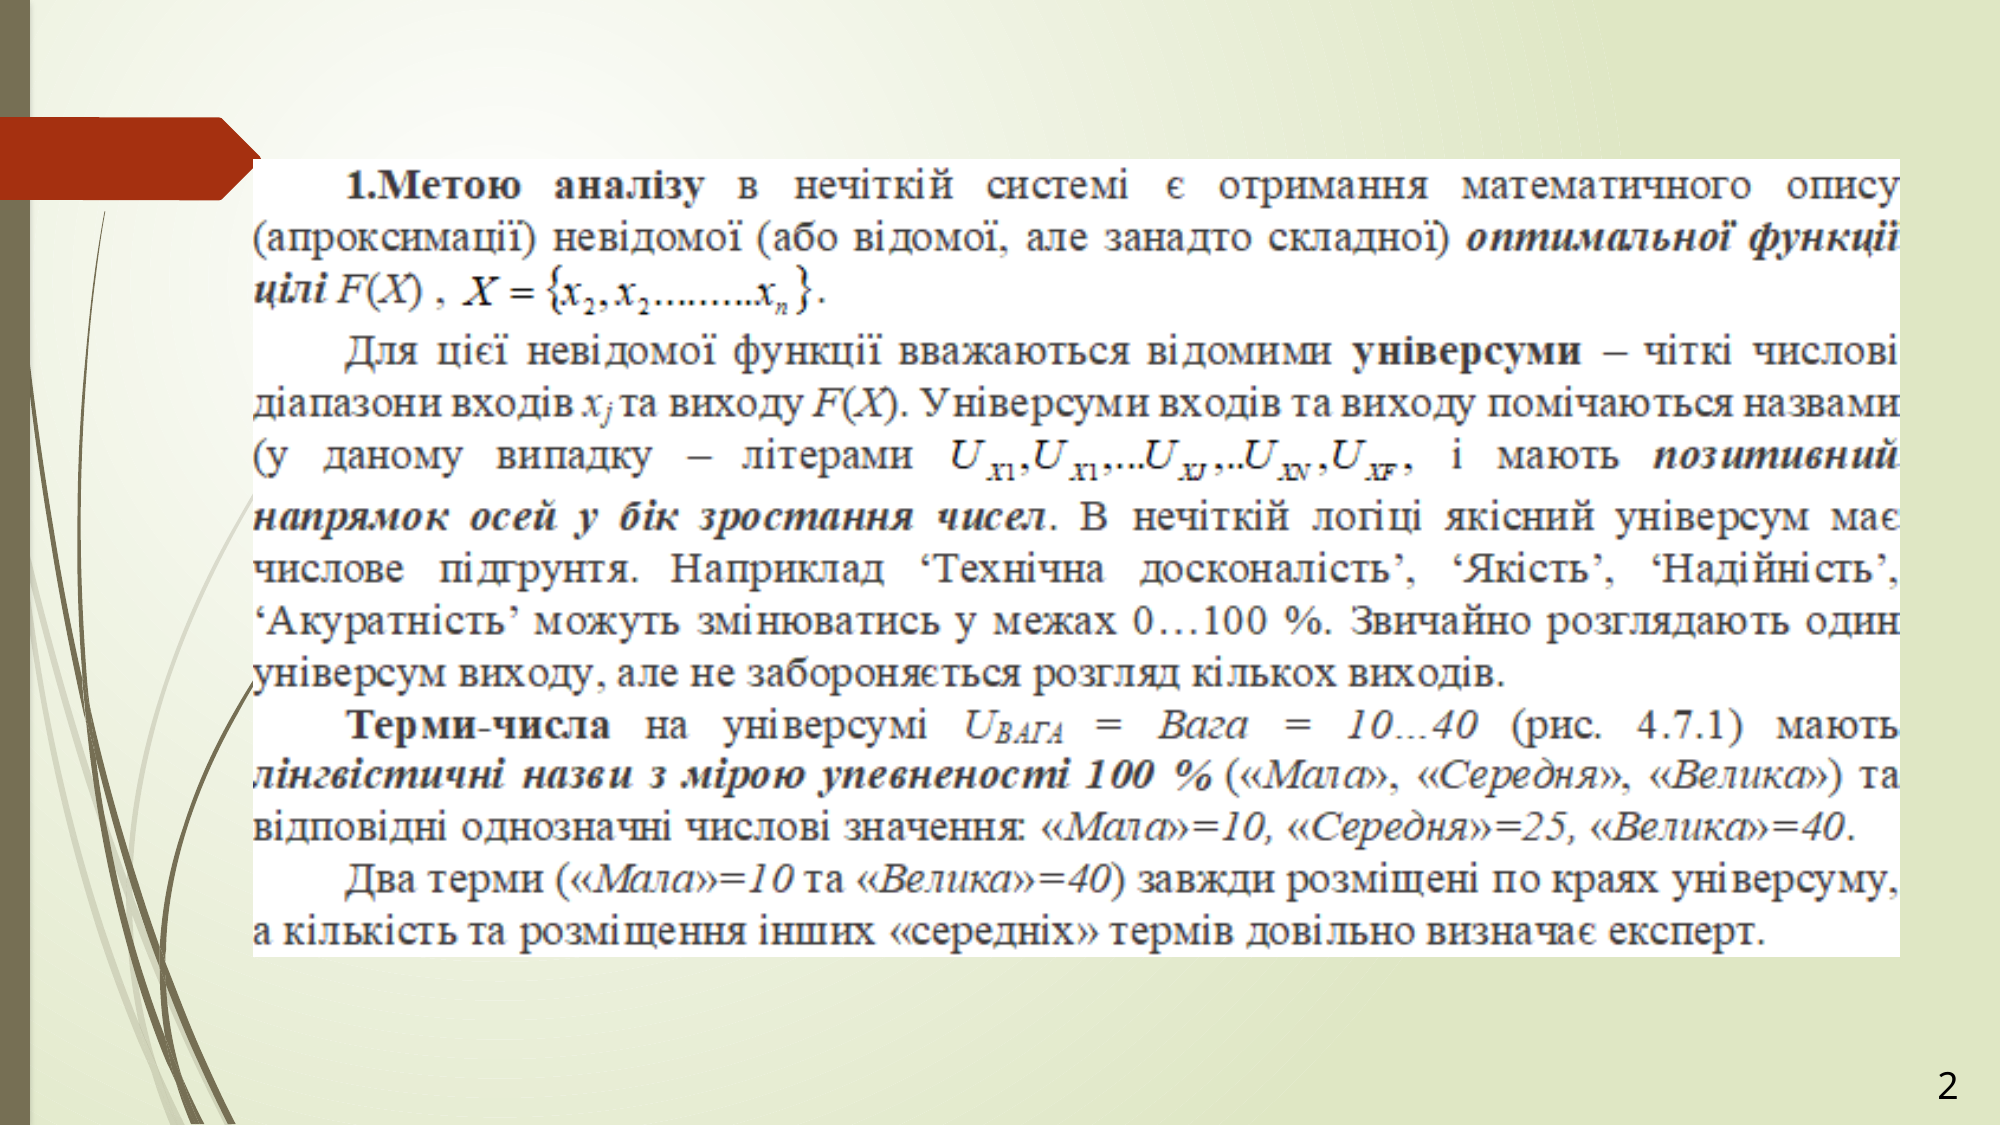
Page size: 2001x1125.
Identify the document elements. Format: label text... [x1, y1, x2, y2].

picture [253, 159, 1901, 958]
text_box 2 [1922, 1054, 1974, 1114]
